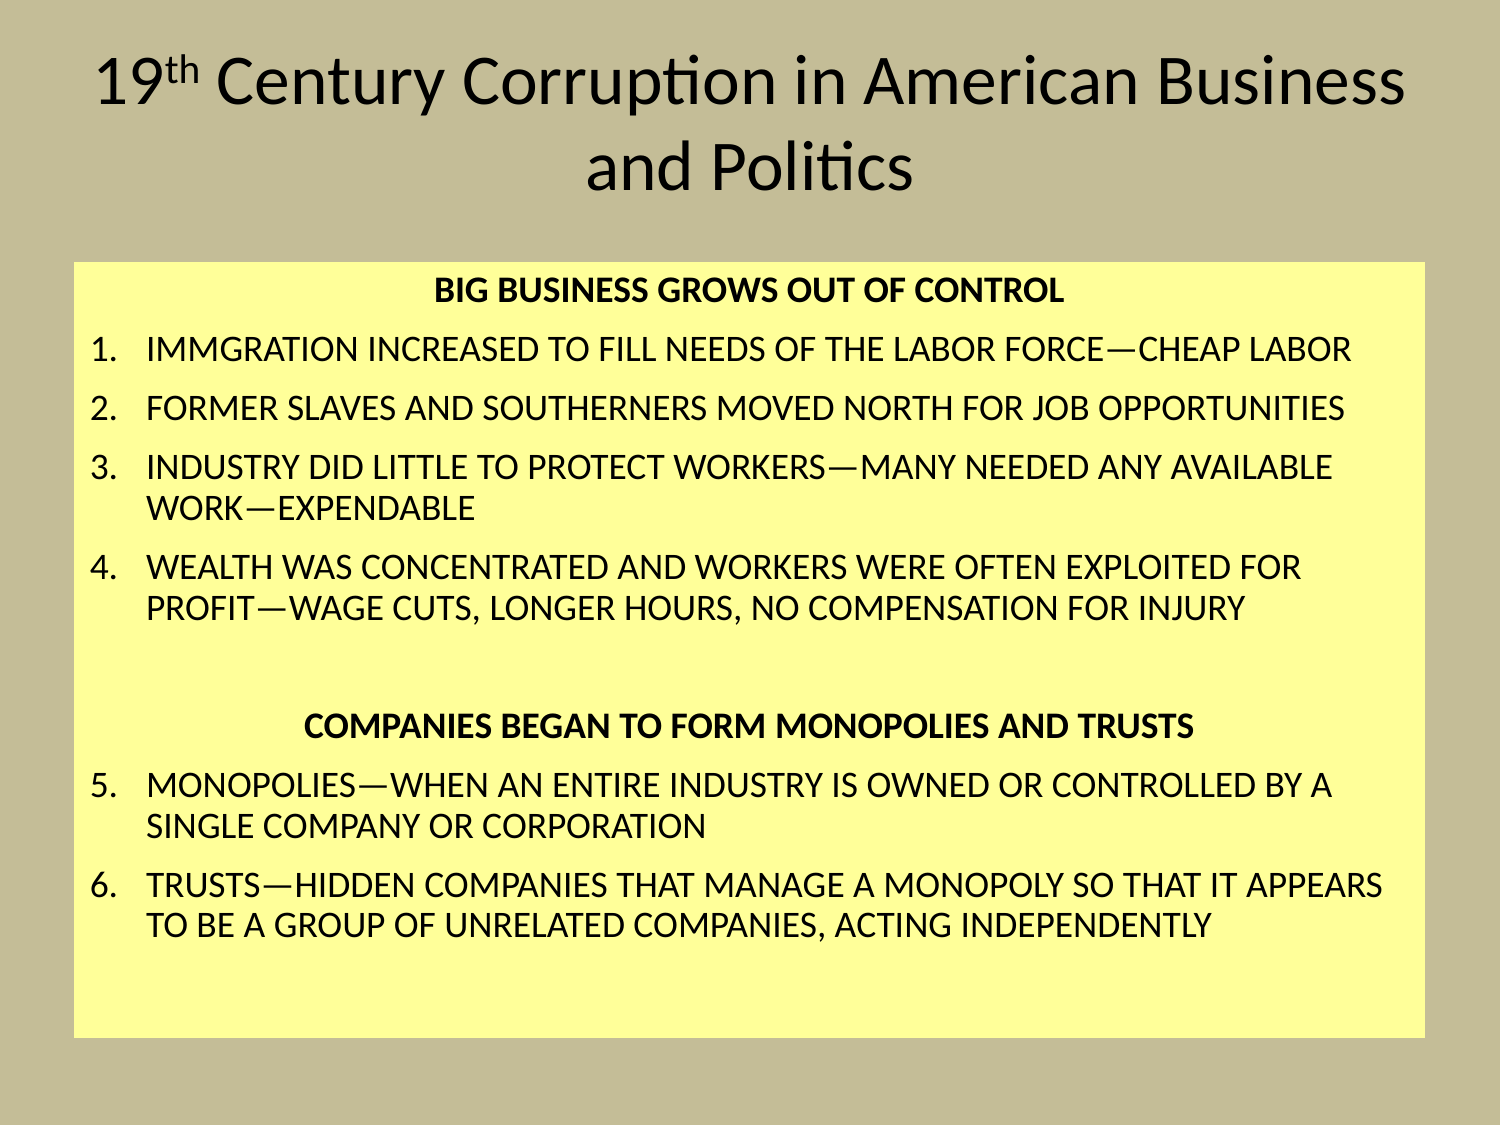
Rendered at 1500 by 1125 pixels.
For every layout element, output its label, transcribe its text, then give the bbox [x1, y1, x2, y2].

text_box BIG BUSINESS GROWS OUT OF CONTROL IMMGRATION INCREASED TO FILL NEEDS OF THE LABOR FORCE—CHEAP LABOR FORMER SLAVES AND SOUTHERNERS MOVED NORTH FOR JOB OPPORTUNITIES INDUSTRY DID LITTLE TO PROTECT WORKERS—MANY NEEDED ANY AVAILABLE WORK—EXPENDABLE WEALTH WAS CONCENTRATED AND WORKERS WERE OFTEN EXPLOITED FOR PROFIT—WAGE CUTS, LONGER HOURS, NO COMPENSATION FOR INJURY COMPANIES BEGAN TO FORM MONOPOLIES AND TRUSTS MONOPOLIES—WHEN AN ENTIRE INDUSTRY IS OWNED OR CONTROLLED BY A SINGLE COMPANY OR CORPORATION TRUSTS—HIDDEN COMPANIES THAT MANAGE A MONOPOLY SO THAT IT APPEARS TO BE A GROUP OF UNRELATED COMPANIES, ACTING INDEPENDENTLY [75, 262, 1425, 1038]
title 19th Century Corruption in American Business and Politics [75, 24, 1425, 213]
